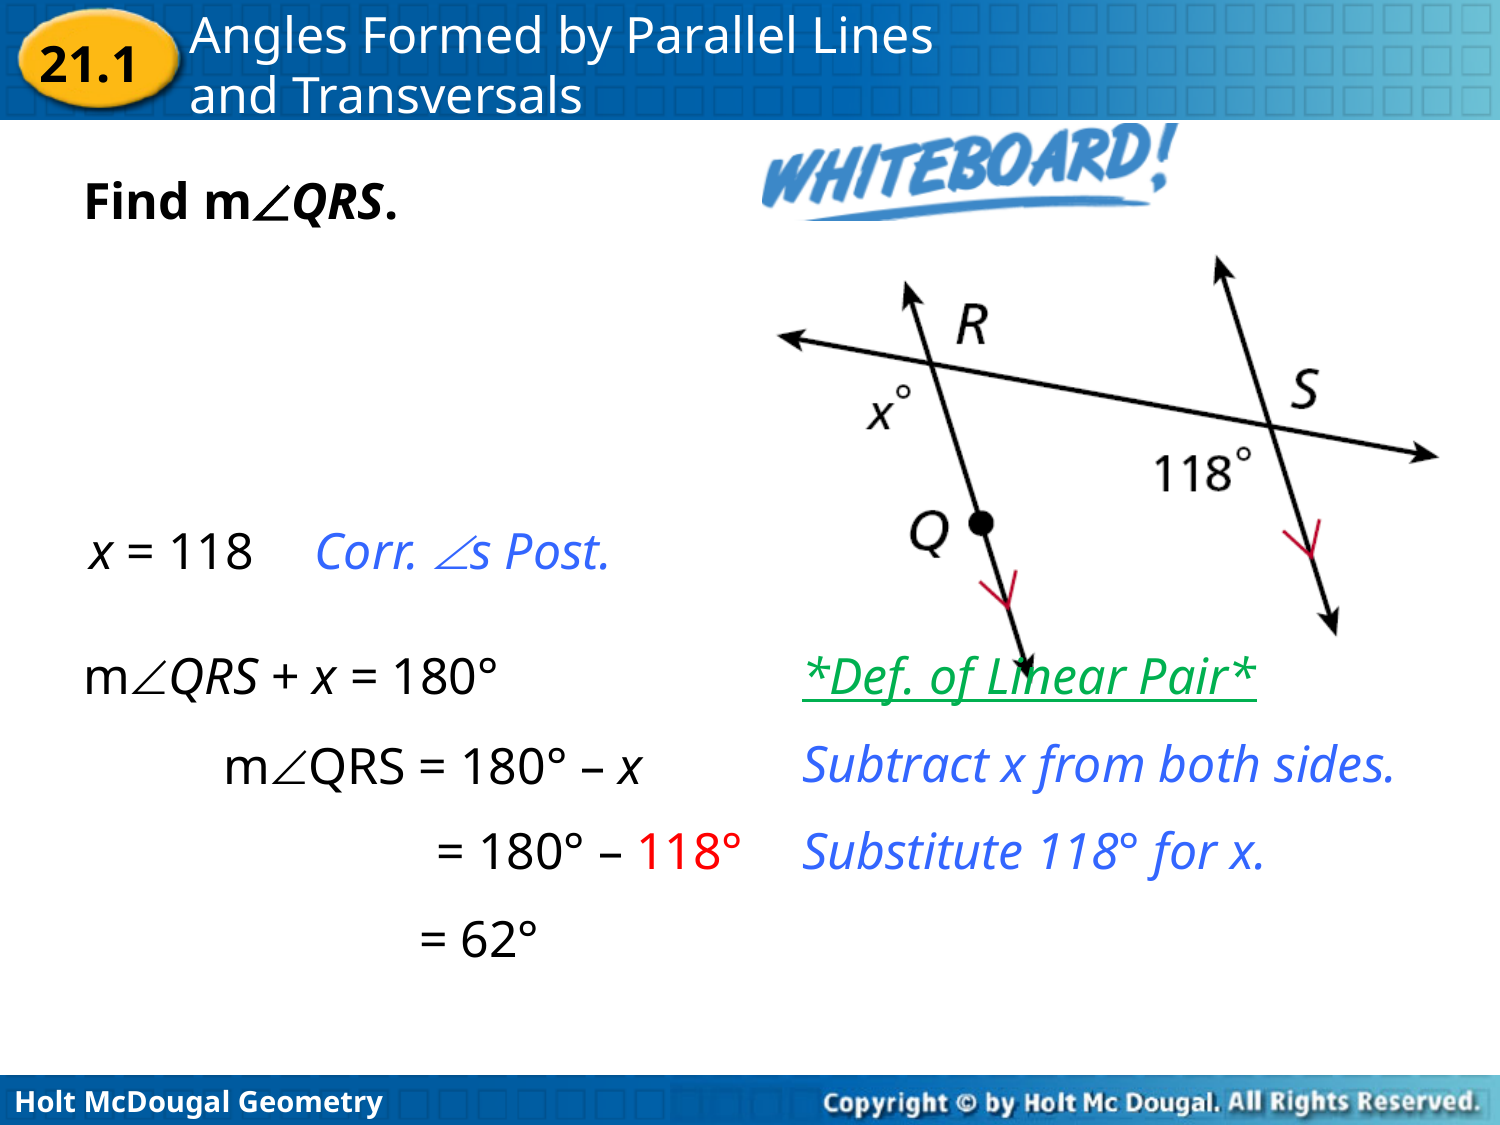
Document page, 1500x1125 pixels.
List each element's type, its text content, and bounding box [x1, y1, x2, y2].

text_box Corr. s Post. [300, 512, 713, 588]
text_box x = 118 [74, 512, 300, 588]
picture [0, 0, 1500, 120]
picture [737, 243, 1479, 703]
picture [0, 1075, 1500, 1125]
text_box Substitute 118° for x. [787, 812, 1500, 888]
text_box = 62° [404, 899, 568, 975]
picture [762, 123, 1185, 221]
text_box Subtract x from both sides. [787, 724, 1500, 800]
text_box = 180° – 118° [422, 812, 772, 888]
text_box mQRS + x = 180° [68, 637, 669, 713]
text_box Find mQRS. [68, 162, 556, 238]
text_box 21.1 [24, 24, 213, 100]
text_box mQRS = 180° – x [208, 726, 671, 802]
